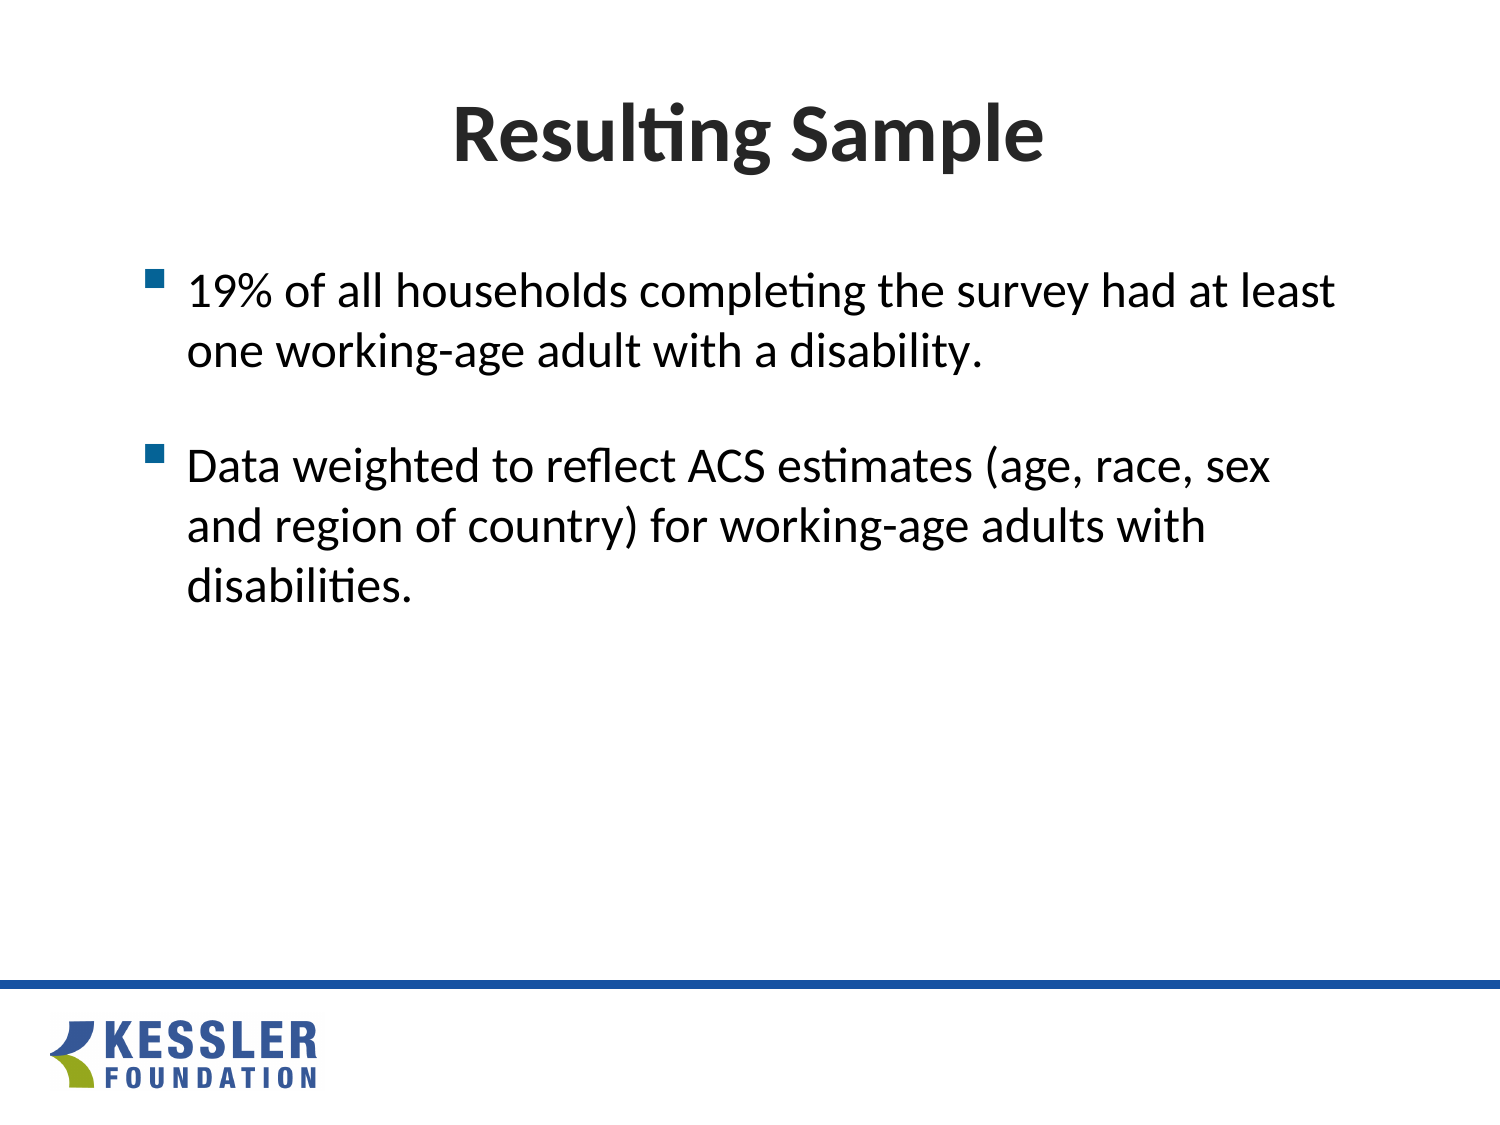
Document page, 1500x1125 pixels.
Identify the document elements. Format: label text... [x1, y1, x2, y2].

picture [49, 1012, 326, 1091]
text_box 19% of all households completing the survey had at least one working-age adult with a disability. Data weighted to reflect ACS estimates (age, race, sex and region of country) for working-age adults with disabilities. [123, 248, 1366, 980]
text_box Resulting Sample [0, 48, 1500, 208]
